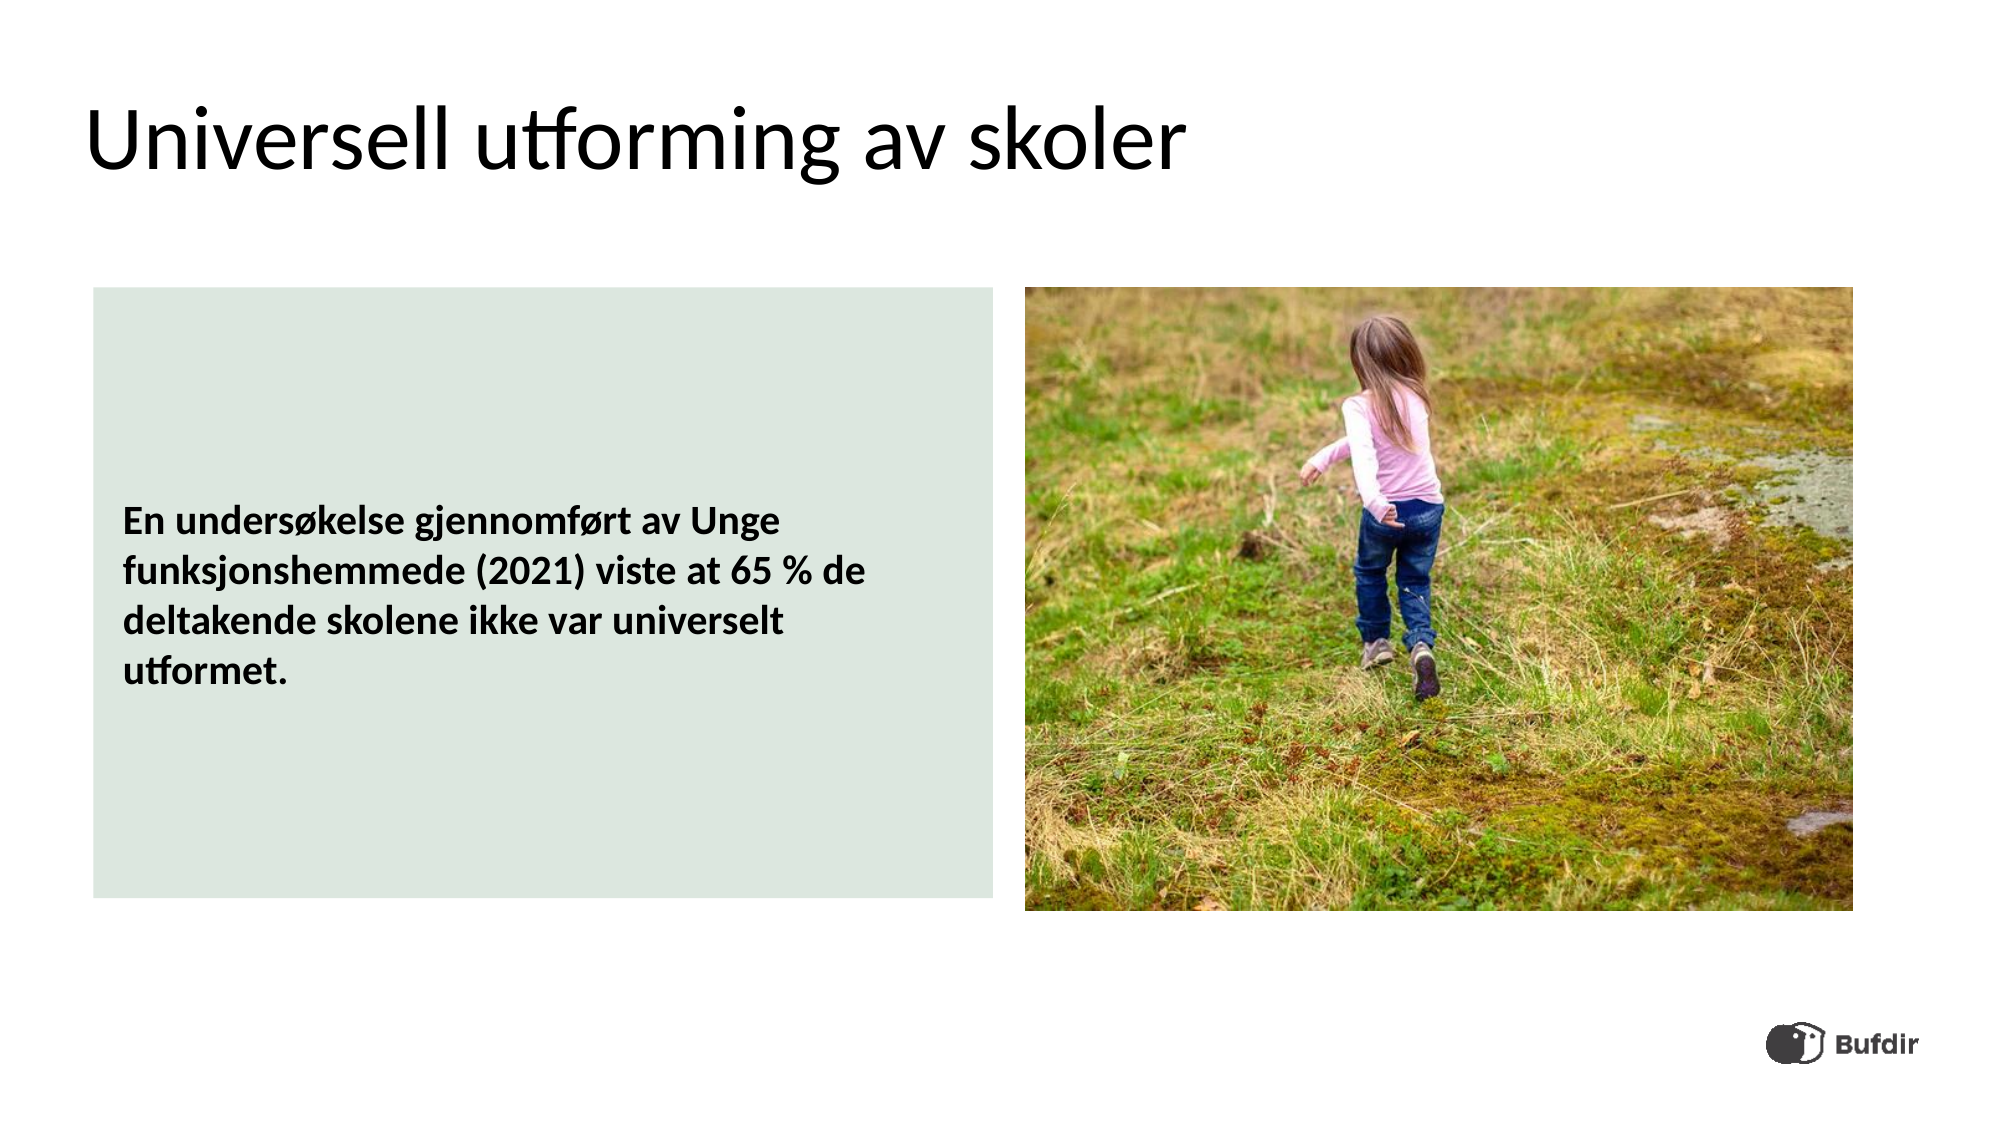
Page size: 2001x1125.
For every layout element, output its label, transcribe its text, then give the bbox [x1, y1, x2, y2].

title Universell utforming av skoler [70, 82, 1473, 211]
picture [1025, 287, 1853, 911]
list En undersøkelse gjennomført av Unge funksjonshemmede (2021) viste at 65 % de deltakende skolene ikke var universelt utformet. [93, 287, 993, 899]
picture [1766, 1022, 1919, 1064]
